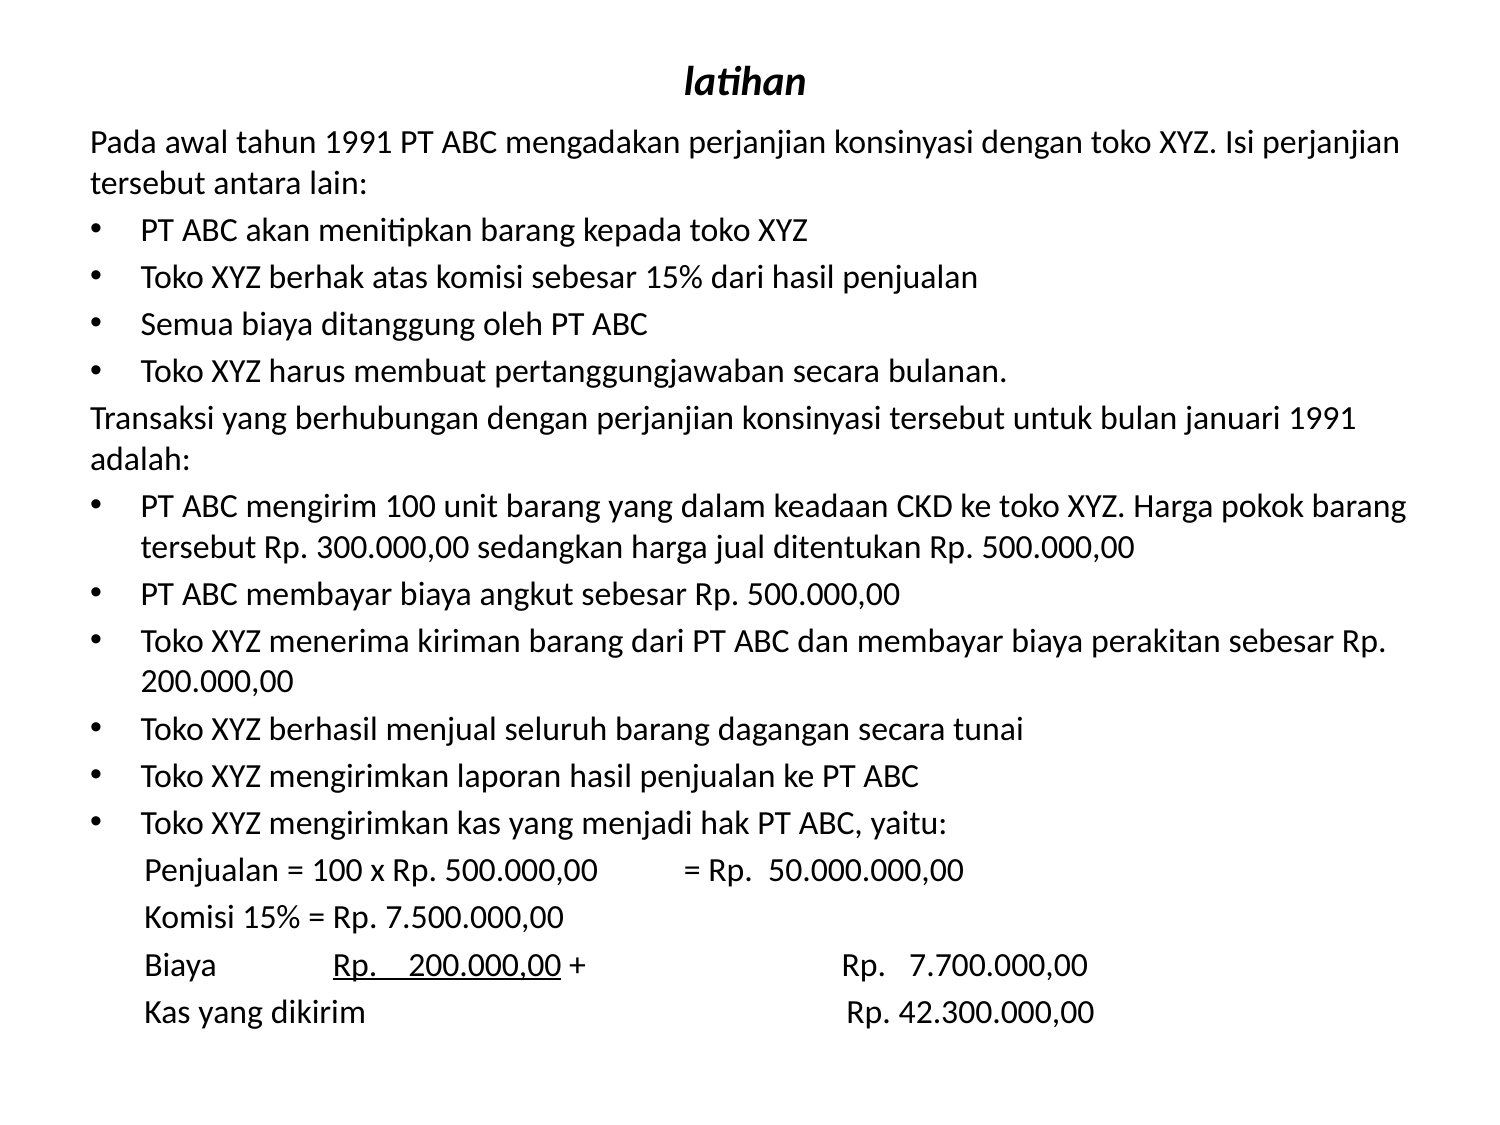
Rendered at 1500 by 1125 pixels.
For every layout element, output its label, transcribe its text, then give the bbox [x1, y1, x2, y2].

title latihan [75, 45, 1425, 112]
list Pada awal tahun 1991 PT ABC mengadakan perjanjian konsinyasi dengan toko XYZ. Isi perjanjian tersebut antara lain: PT ABC akan menitipkan barang kepada toko XYZ Toko XYZ berhak atas komisi sebesar 15% dari hasil penjualan Semua biaya ditanggung oleh PT ABC Toko XYZ harus membuat pertanggungjawaban secara bulanan. Transaksi yang berhubungan dengan perjanjian konsinyasi tersebut untuk bulan januari 1991 adalah: PT ABC mengirim 100 unit barang yang dalam keadaan CKD ke toko XYZ. Harga pokok barang tersebut Rp. 300.000,00 sedangkan harga jual ditentukan Rp. 500.000,00 PT ABC membayar biaya angkut sebesar Rp. 500.000,00 Toko XYZ menerima kiriman barang dari PT ABC dan membayar biaya perakitan sebesar Rp. 200.000,00 Toko XYZ berhasil menjual seluruh barang dagangan secara tunai Toko XYZ mengirimkan laporan hasil penjualan ke PT ABC Toko XYZ mengirimkan kas yang menjadi hak PT ABC, yaitu: Penjualan = 100 x Rp. 500.000,00 = Rp. 50.000.000,00 Komisi 15% = Rp. 7.500.000,00 Biaya Rp. 200.000,00 + Rp. 7.700.000,00 Kas yang dikirim Rp. 42.300.000,00 [75, 112, 1425, 1100]
